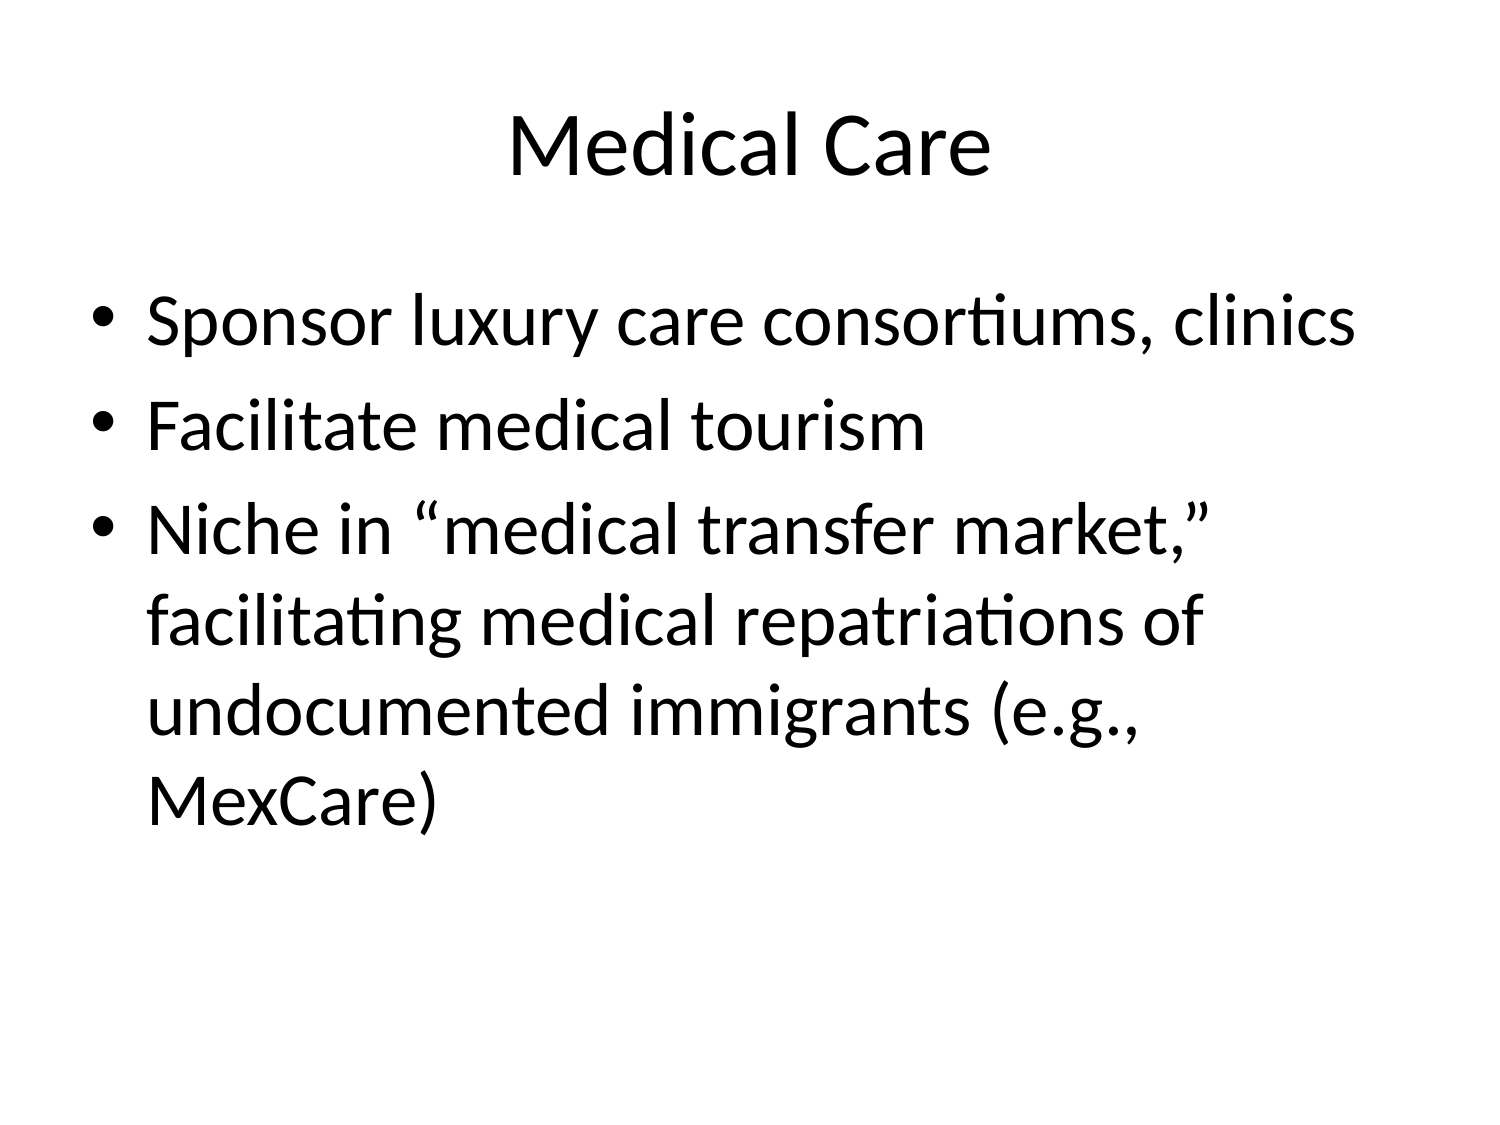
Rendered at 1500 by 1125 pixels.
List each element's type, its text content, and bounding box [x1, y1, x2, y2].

list Sponsor luxury care consortiums, clinics Facilitate medical tourism Niche in “medical transfer market,” facilitating medical repatriations of undocumented immigrants (e.g., MexCare) [75, 262, 1425, 1005]
title Medical Care [75, 45, 1425, 233]
